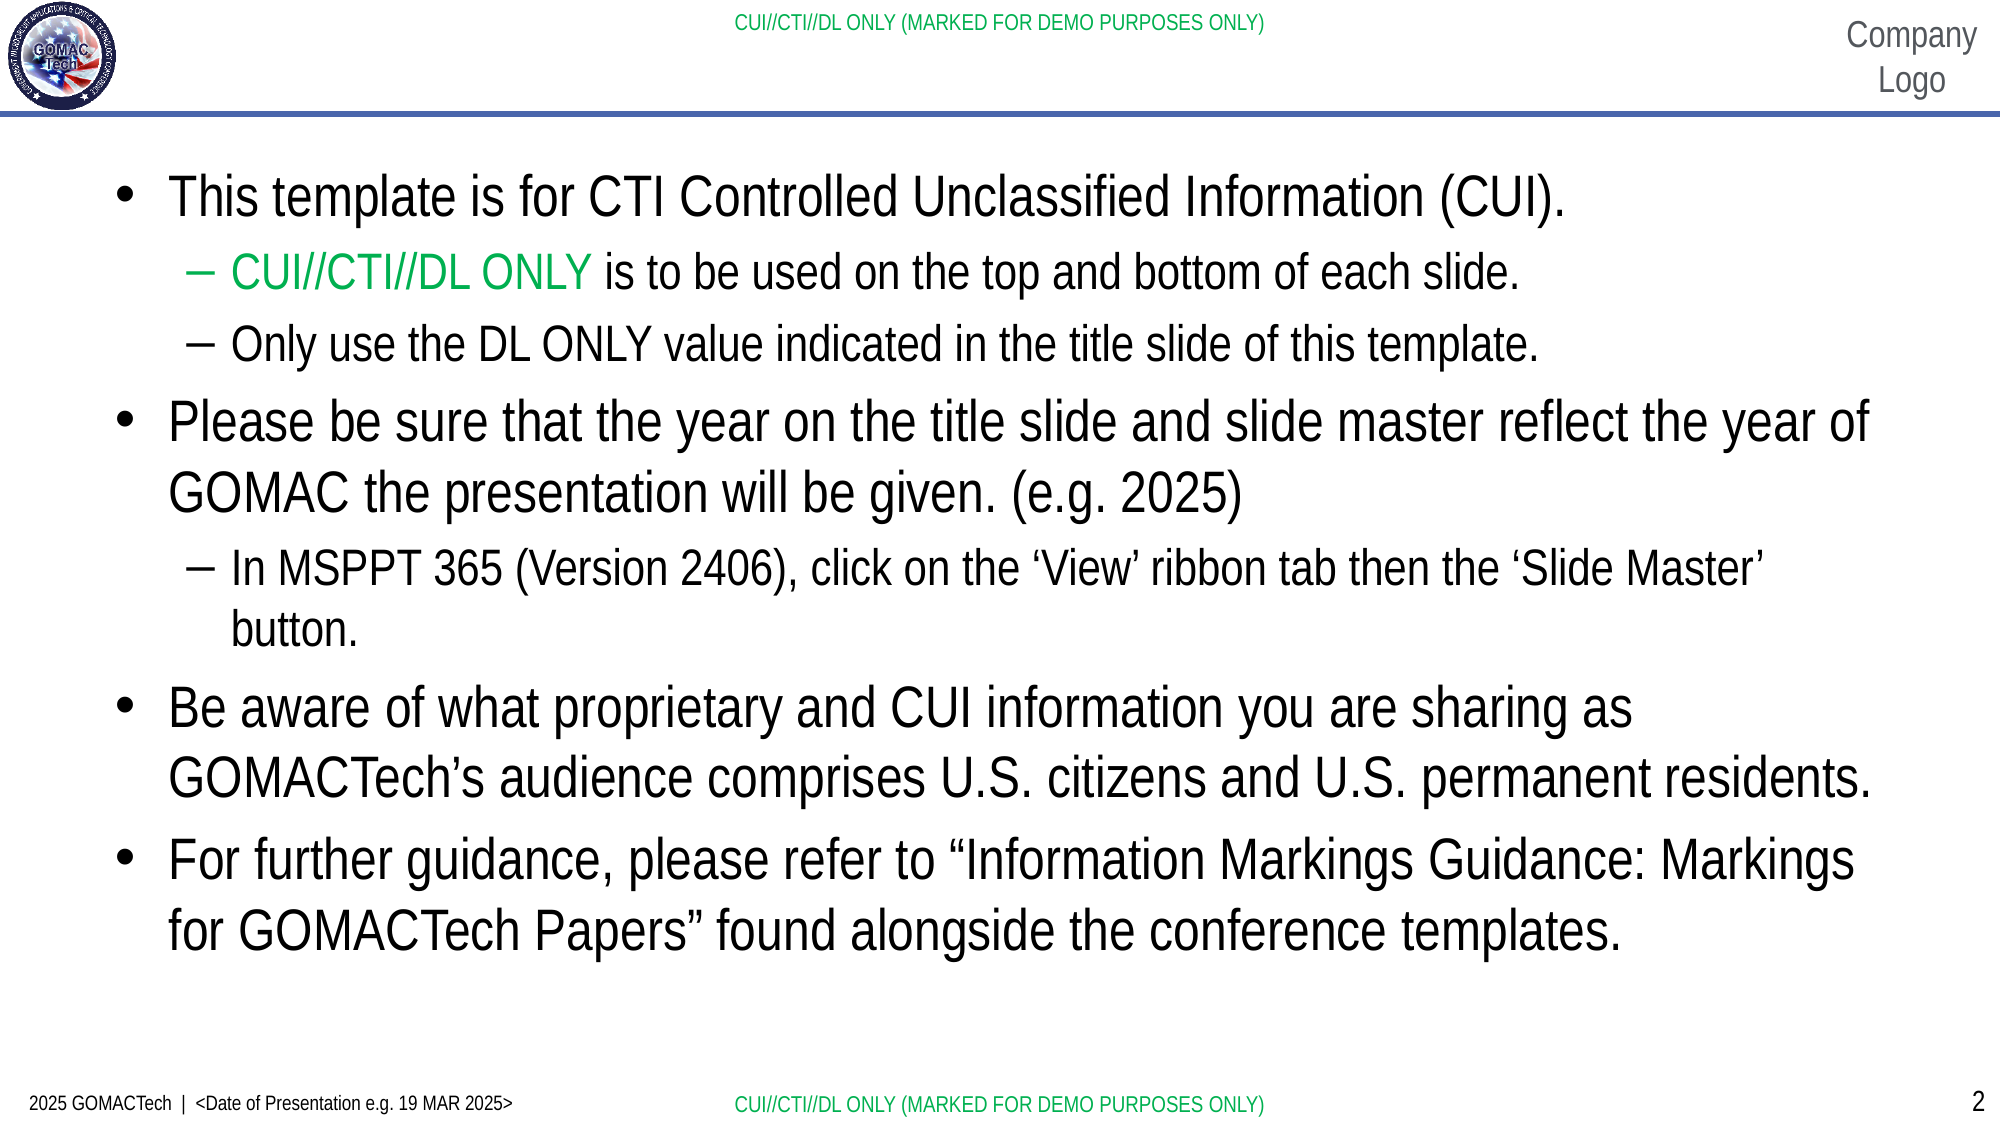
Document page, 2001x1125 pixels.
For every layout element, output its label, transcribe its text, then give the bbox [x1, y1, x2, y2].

picture [6, 0, 117, 111]
list This template is for CTI Controlled Unclassified Information (CUI). CUI//CTI//DL ONLY is to be used on the top and bottom of each slide. Only use the DL ONLY value indicated in the title slide of this template. Please be sure that the year on the title slide and slide master reflect the year of GOMAC the presentation will be given. (e.g. 2025) In MSPPT 365 (Version 2406), click on the ‘View’ ribbon tab then the ‘Slide Master’ button. Be aware of what proprietary and CUI information you are sharing as GOMACTech’s audience comprises U.S. citizens and U.S. permanent residents. For further guidance, please refer to “Information Markings Guidance: Markings for GOMACTech Papers” found alongside the conference templates. [99, 149, 1900, 1048]
